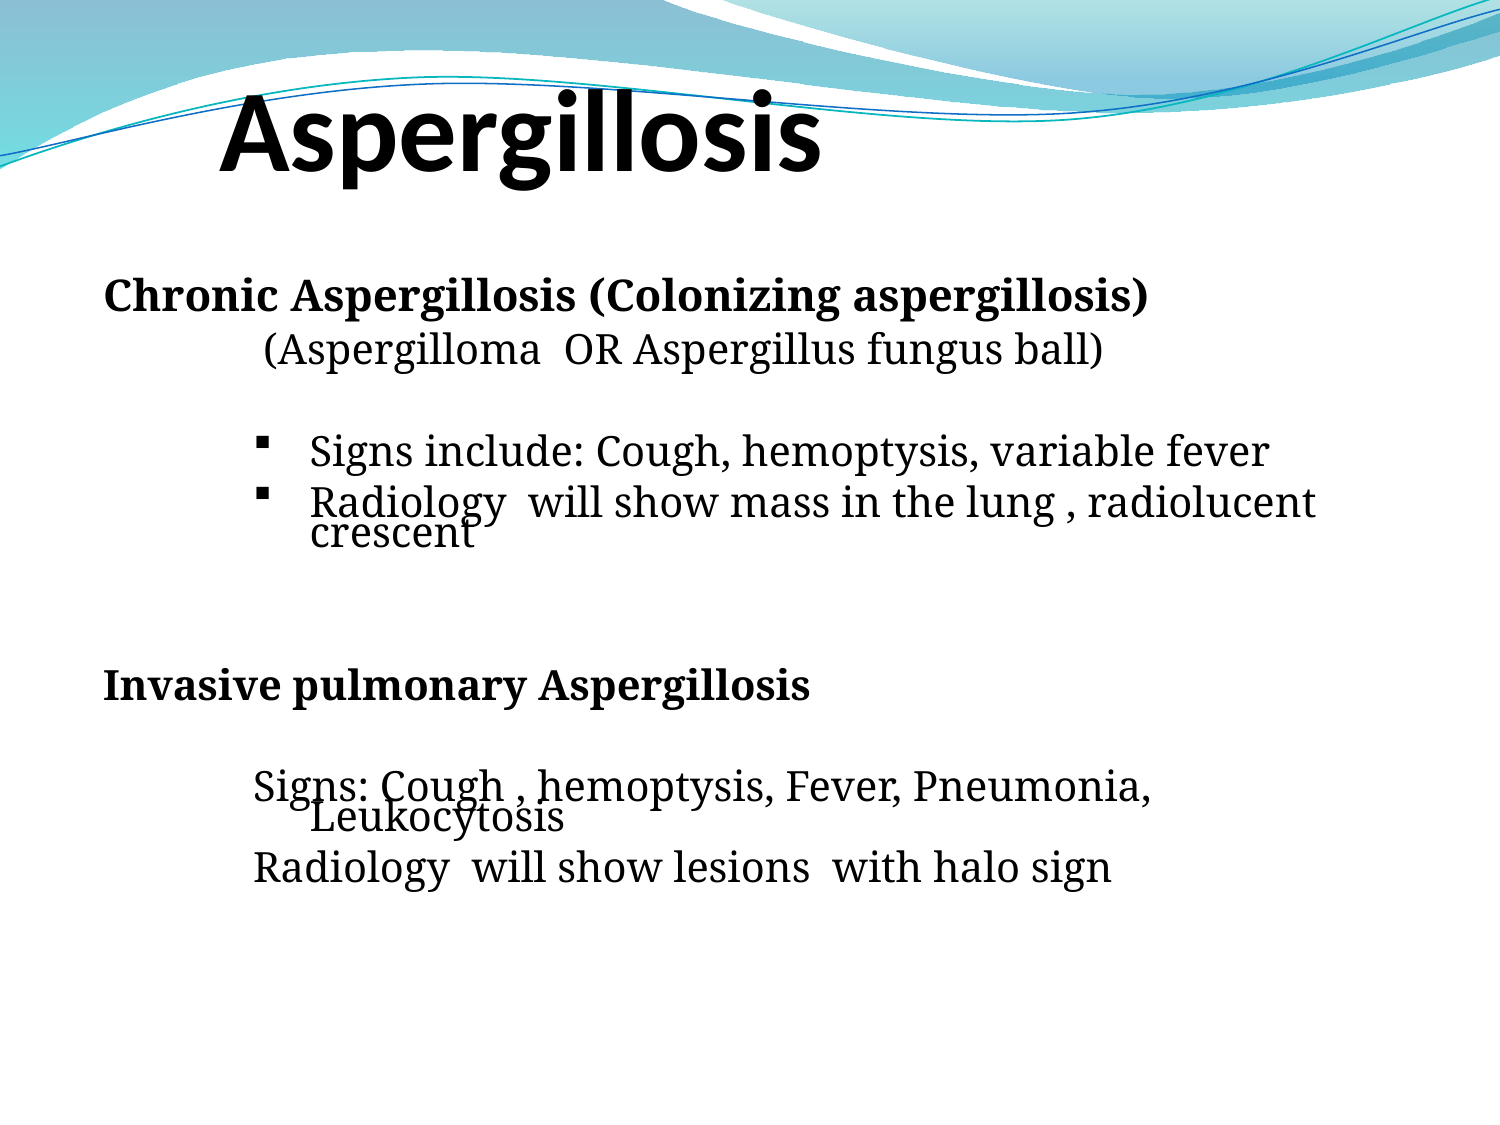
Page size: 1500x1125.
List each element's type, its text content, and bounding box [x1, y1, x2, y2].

text_box Chronic Aspergillosis (Colonizing aspergillosis) (Aspergilloma OR Aspergillus fungus ball) Signs include: Cough, hemoptysis, variable fever Radiology will show mass in the lung , radiolucent crescent Invasive pulmonary Aspergillosis Signs: Cough , hemoptysis, Fever, Pneumonia, Leukocytosis Radiology will show lesions with halo sign [88, 278, 1388, 947]
title Aspergillosis [219, 66, 1495, 196]
